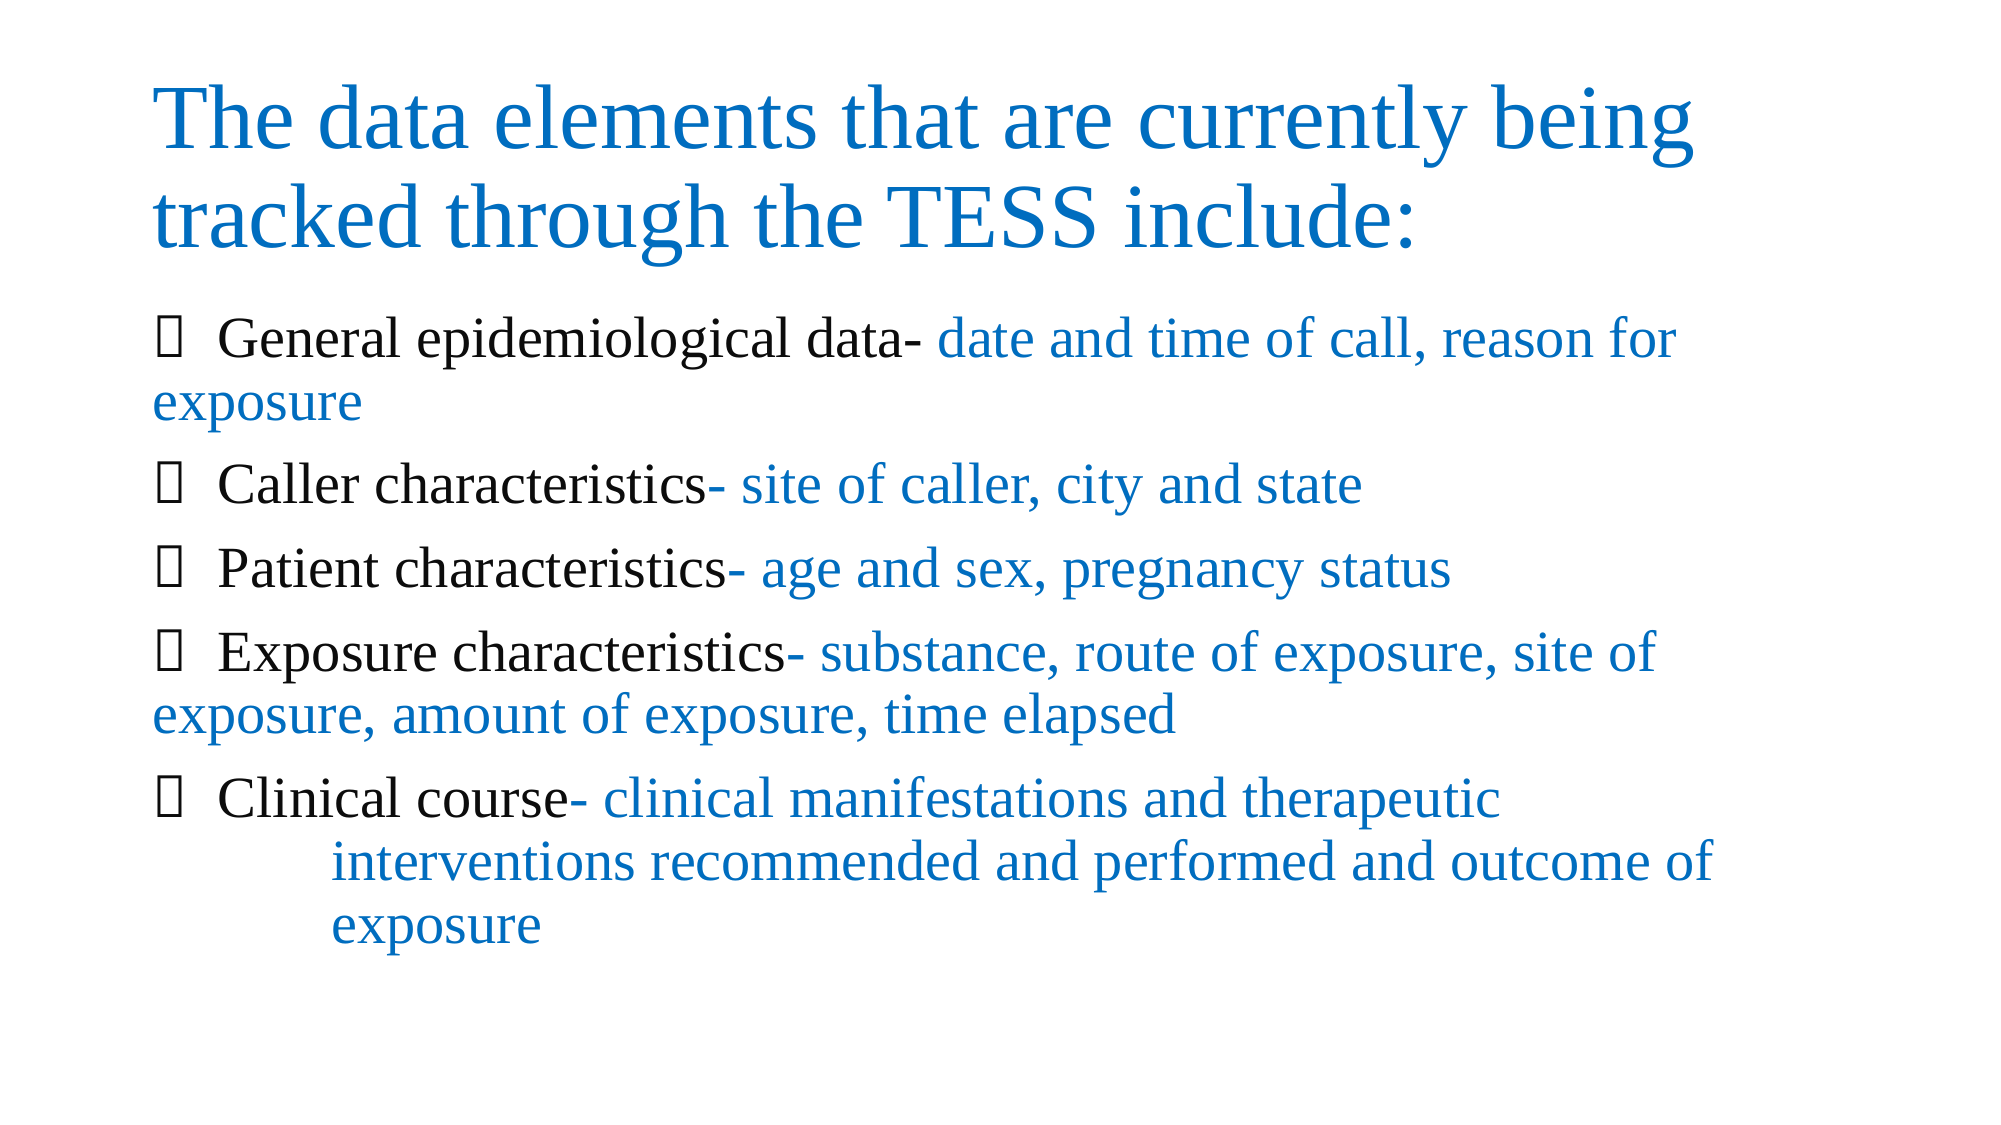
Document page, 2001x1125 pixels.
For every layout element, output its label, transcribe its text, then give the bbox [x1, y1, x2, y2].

title The data elements that are currently being tracked through the TESS include: [137, 59, 1863, 278]
list  General epidemiological data- date and time of call, reason for exposure  Caller characteristics- site of caller, city and state  Patient characteristics- age and sex, pregnancy status  Exposure characteristics- substance, route of exposure, site of exposure, amount of exposure, time elapsed  Clinical course- clinical manifestations and therapeutic interventions recommended and performed and outcome of exposure [137, 299, 1863, 1014]
